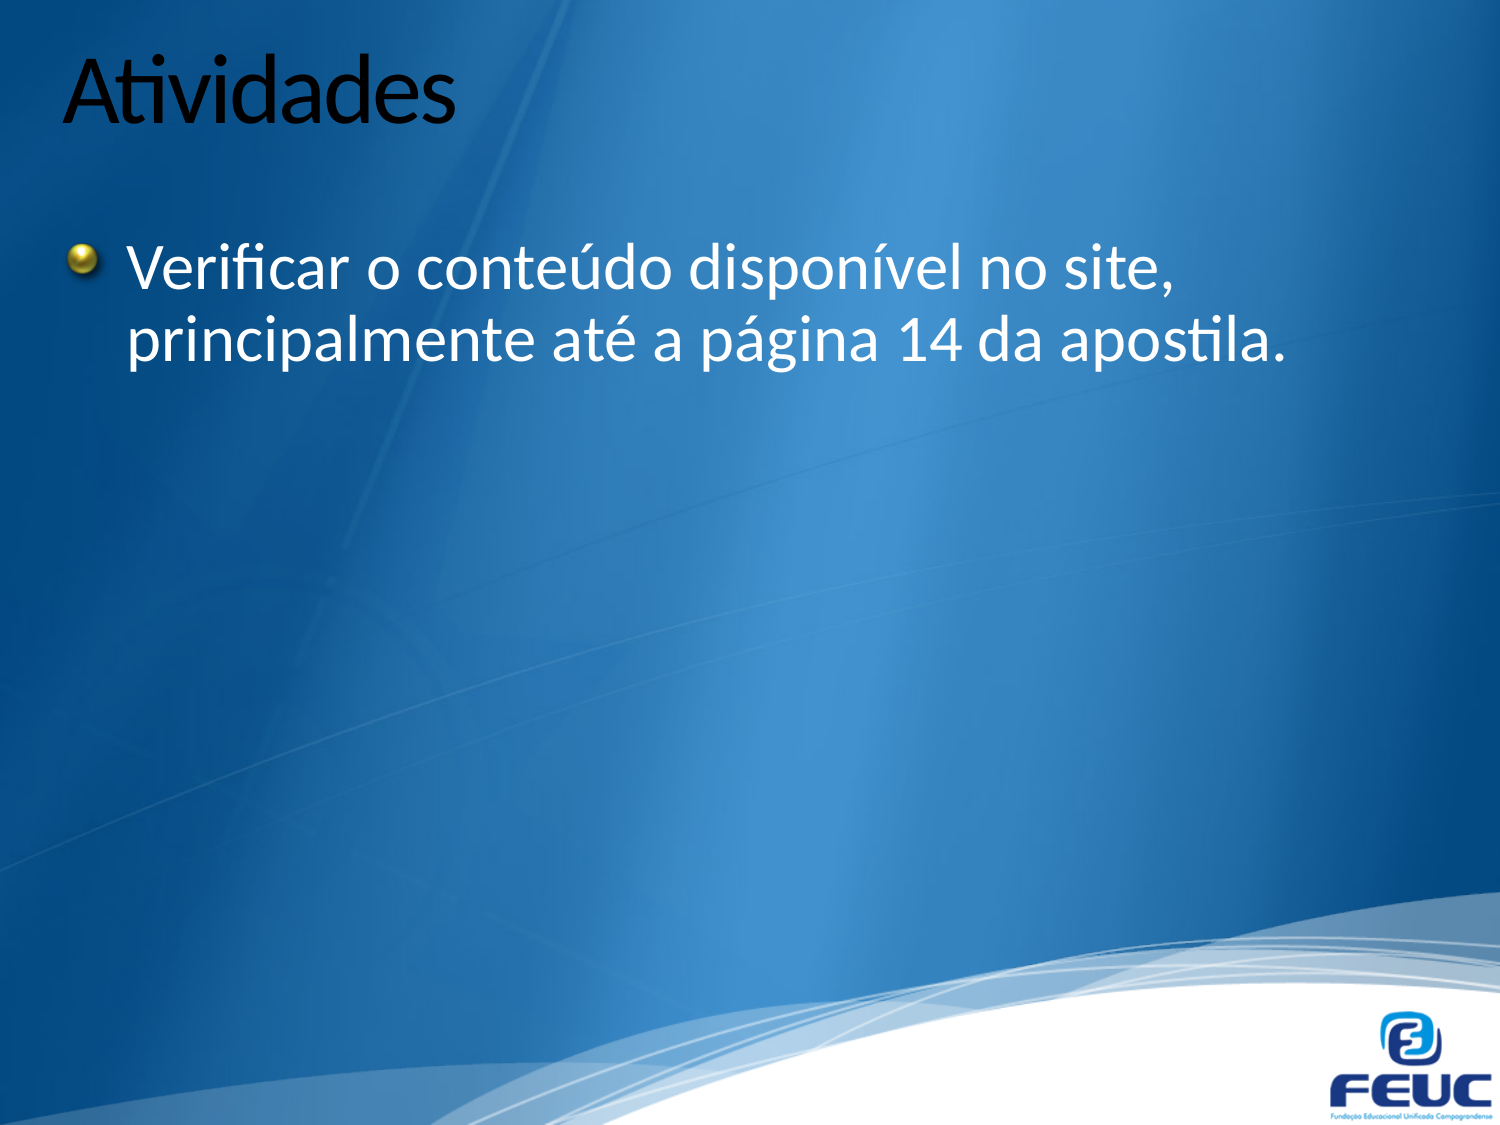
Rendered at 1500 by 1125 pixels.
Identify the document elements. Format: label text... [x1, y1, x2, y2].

title Atividades [62, 37, 1438, 147]
list Verificar o conteúdo disponível no site, principalmente até a página 14 da apostila. [62, 231, 1438, 377]
picture [0, 0, 1500, 1125]
